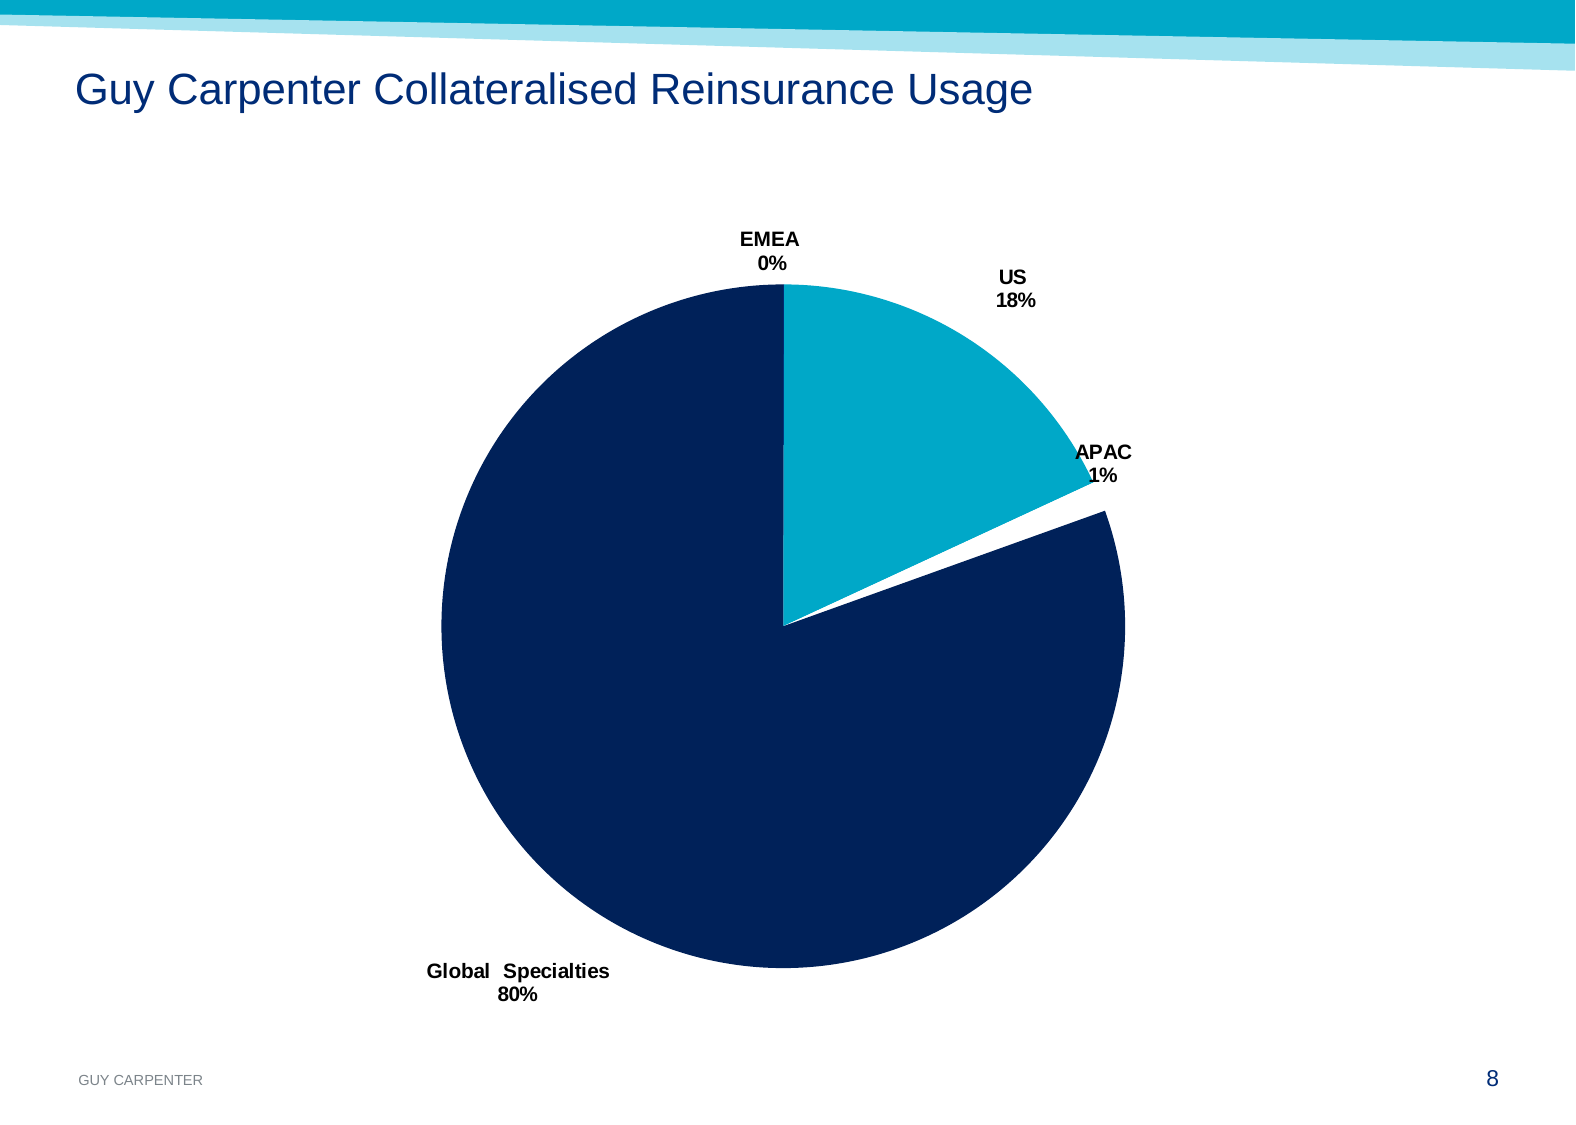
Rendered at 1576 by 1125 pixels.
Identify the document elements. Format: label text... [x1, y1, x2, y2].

title Guy Carpenter Collateralised Reinsurance Usage [74, 62, 1500, 176]
slide_number 7 [1425, 1063, 1500, 1092]
chart [144, 212, 1360, 1007]
